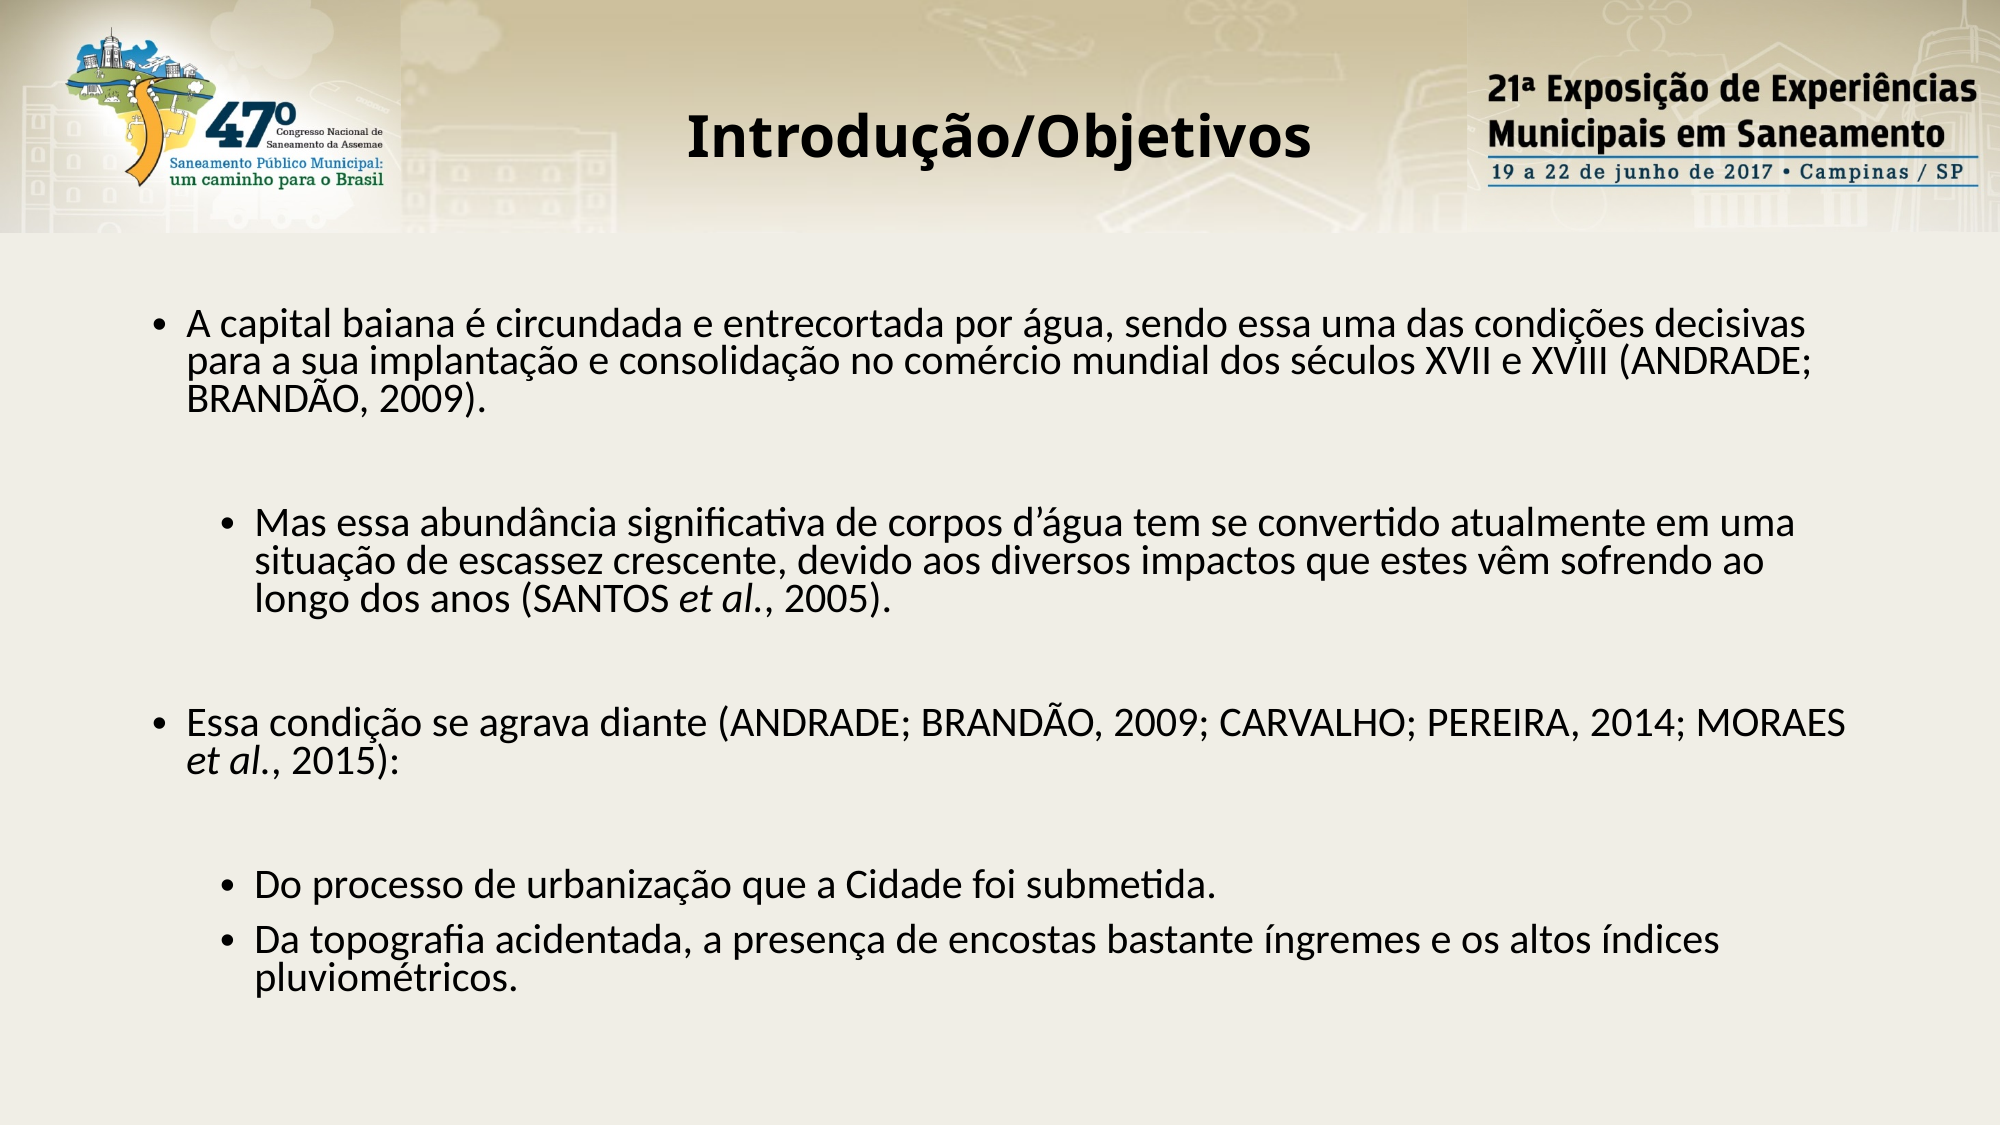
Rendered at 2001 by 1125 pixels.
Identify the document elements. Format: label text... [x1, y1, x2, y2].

text_box Introdução/Objetivos [401, 93, 1467, 185]
text_box A capital baiana é circundada e entrecortada por água, sendo essa uma das condições decisivas para a sua implantação e consolidação no comércio mundial dos séculos XVII e XVIII (ANDRADE; BRANDÃO, 2009). Mas essa abundância significativa de corpos d’água tem se convertido atualmente em uma situação de escassez crescente, devido aos diversos impactos que estes vêm sofrendo ao longo dos anos (SANTOS et al., 2005). Essa condição se agrava diante (ANDRADE; BRANDÃO, 2009; CARVALHO; PEREIRA, 2014; MORAES et al., 2015): Do processo de urbanização que a Cidade foi submetida. Da topografia acidentada, a presença de encostas bastante íngremes e os altos índices pluviométricos. [137, 299, 1863, 1014]
picture [0, 0, 2000, 233]
